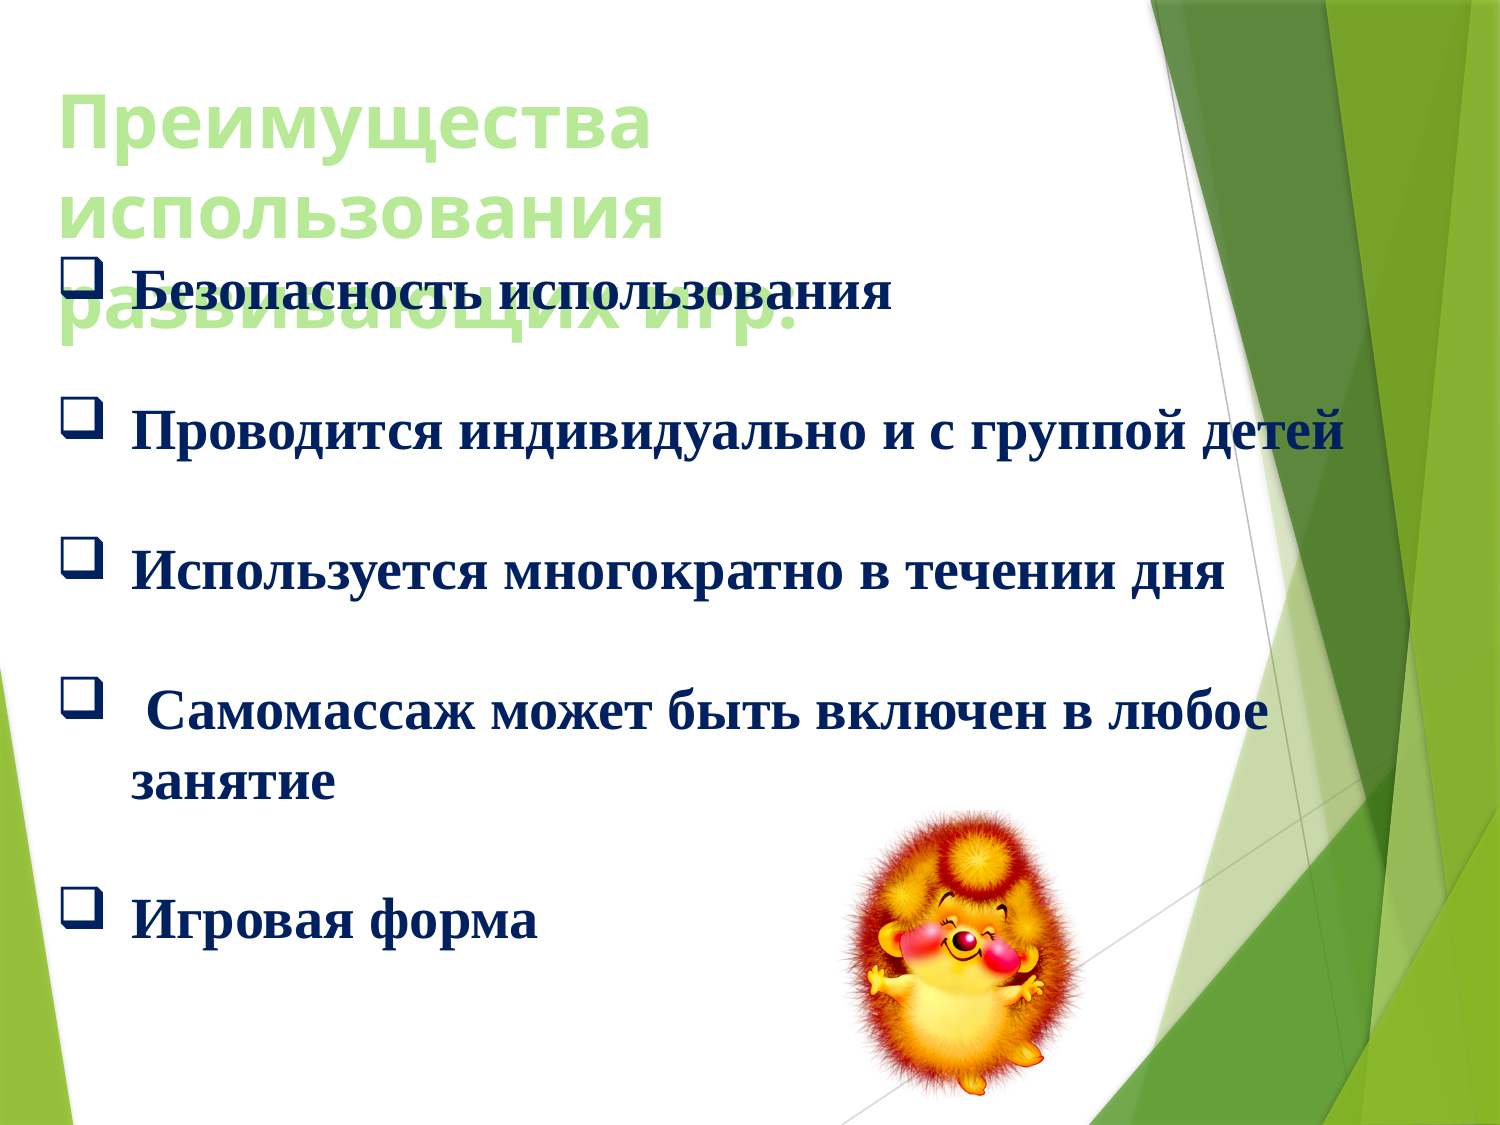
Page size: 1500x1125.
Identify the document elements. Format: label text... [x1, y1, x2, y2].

picture [832, 809, 1086, 1105]
text_box Безопасность использования Проводится индивидуально и с группой детей Используется многократно в течении дня Самомассаж может быть включен в любое занятие Игровая форма [41, 243, 1471, 958]
text_box Преимущества использования развивающих игр: [41, 66, 1223, 243]
